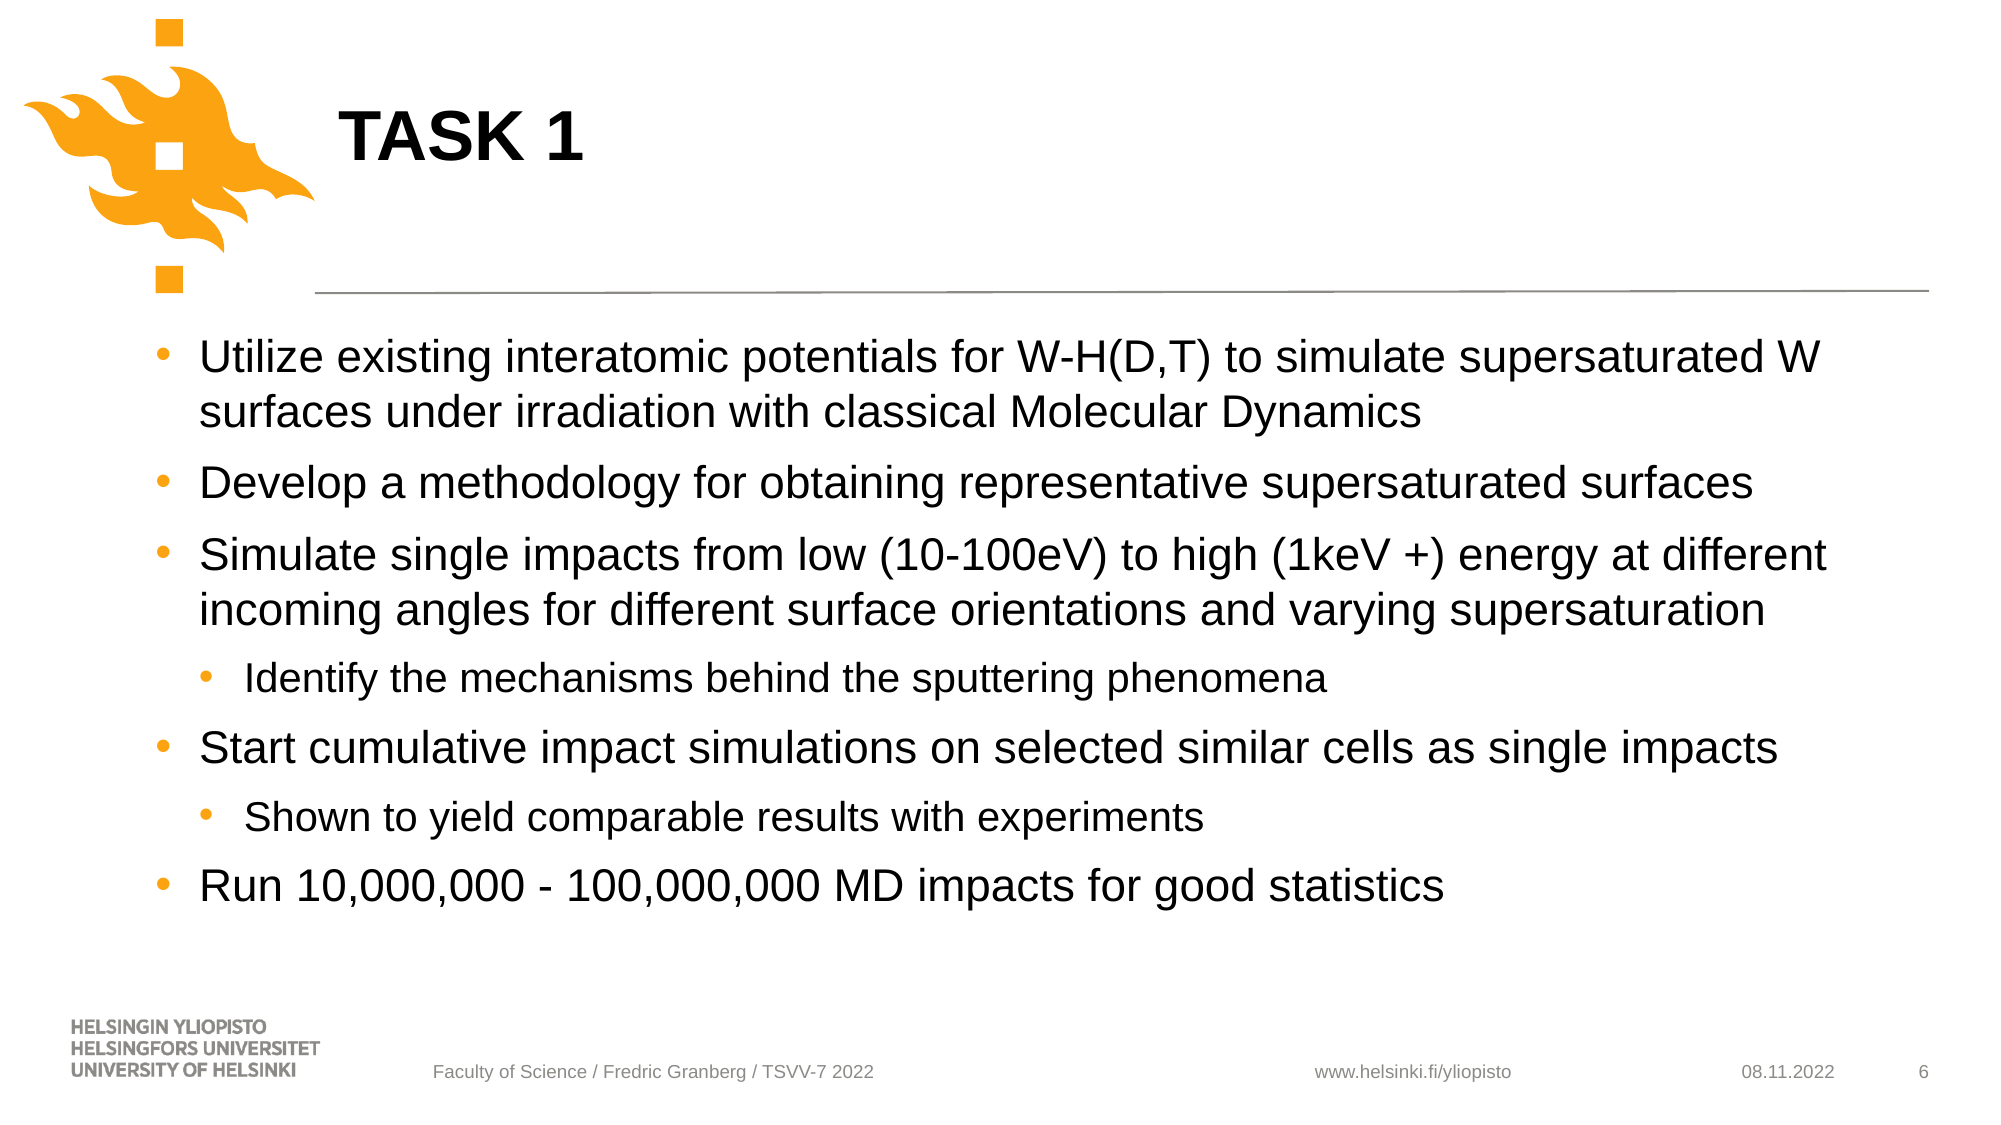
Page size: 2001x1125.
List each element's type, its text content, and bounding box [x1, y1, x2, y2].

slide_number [1640, 1011, 1834, 1083]
list Utilize existing interatomic potentials for W-H(D,T) to simulate supersaturated W surfaces under irradiation with classical Molecular Dynamics Develop a methodology for obtaining representative supersaturated surfaces Simulate single impacts from low (10-100eV) to high (1keV +) energy at different incoming angles for different surface orientations and varying supersaturation Identify the mechanisms behind the sputtering phenomena Start cumulative impact simulations on selected similar cells as single impacts Shown to yield comparable results with experiments Run 10,000,000 - 100,000,000 MD impacts for good statistics [155, 326, 1930, 988]
footer Faculty of Science / Fredric Granberg / TSVV-7 2022 [432, 1011, 1284, 1083]
slide_number 6 [1834, 1011, 1930, 1083]
picture [70, 1017, 321, 1079]
title TASK 1 [338, 90, 1930, 279]
